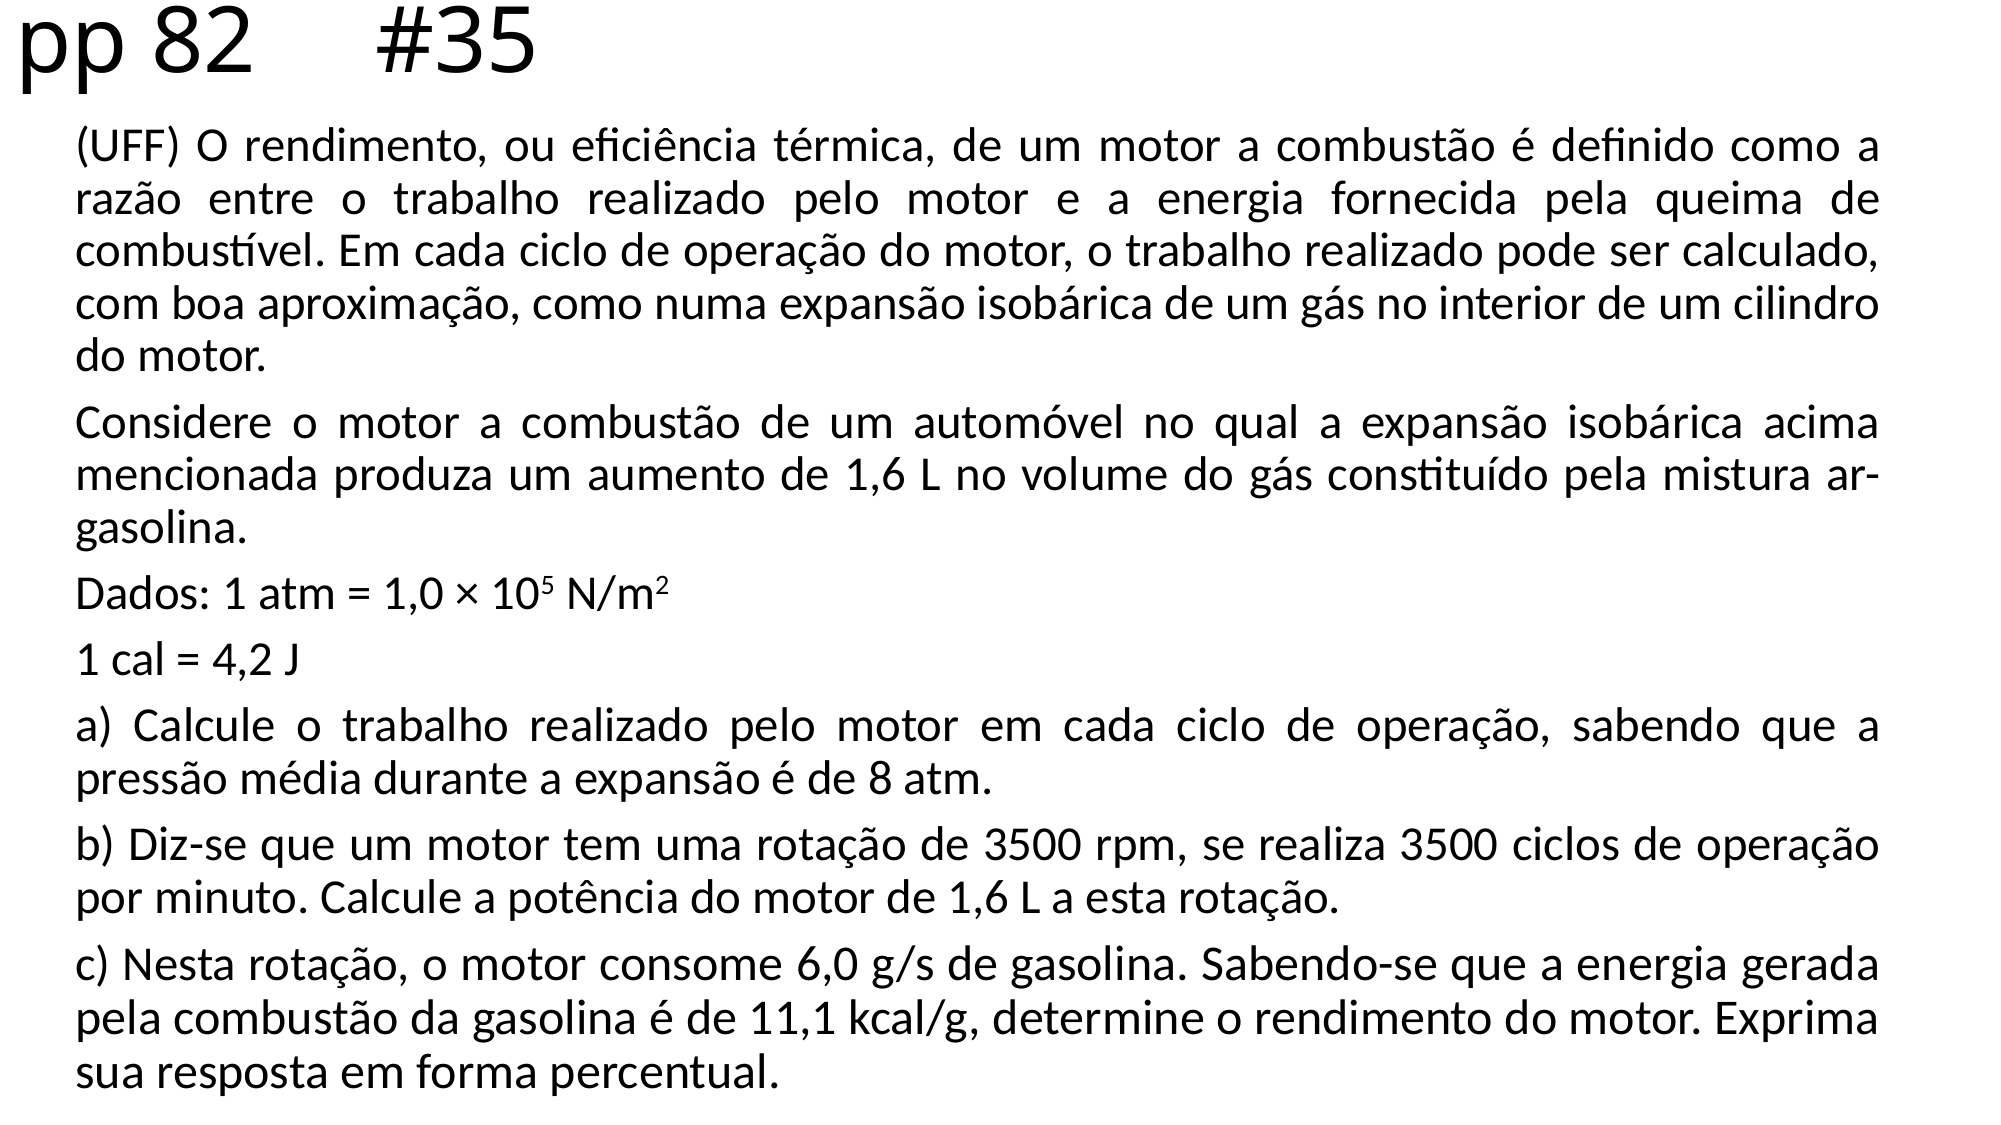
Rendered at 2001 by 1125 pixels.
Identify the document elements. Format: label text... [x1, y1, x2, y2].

title pp 82 #35 [0, 0, 1725, 152]
list (UFF) O rendimento, ou eficiência térmica, de um motor a combustão é definido como a razão entre o trabalho realizado pelo motor e a energia fornecida pela queima de combustível. Em cada ciclo de operação do motor, o trabalho realizado pode ser calculado, com boa aproximação, como numa expansão isobárica de um gás no interior de um cilindro do motor. Considere o motor a combustão de um automóvel no qual a expansão isobárica acima mencionada produza um aumento de 1,6 L no volume do gás constituído pela mistura ar-gasolina. Dados: 1 atm = 1,0 × 105 N/m2 1 cal = 4,2 J a) Calcule o trabalho realizado pelo motor em cada ciclo de operação, sabendo que a pressão média durante a expansão é de 8 atm. b) Diz-se que um motor tem uma rotação de 3500 rpm, se realiza 3500 ciclos de operação por minuto. Calcule a potência do motor de 1,6 L a esta rotação. c) Nesta rotação, o motor consome 6,0 g/s de gasolina. Sabendo-se que a energia gerada pela combustão da gasolina é de 11,1 kcal/g, determine o rendimento do motor. Exprima sua resposta em forma percentual. [60, 111, 1897, 1109]
